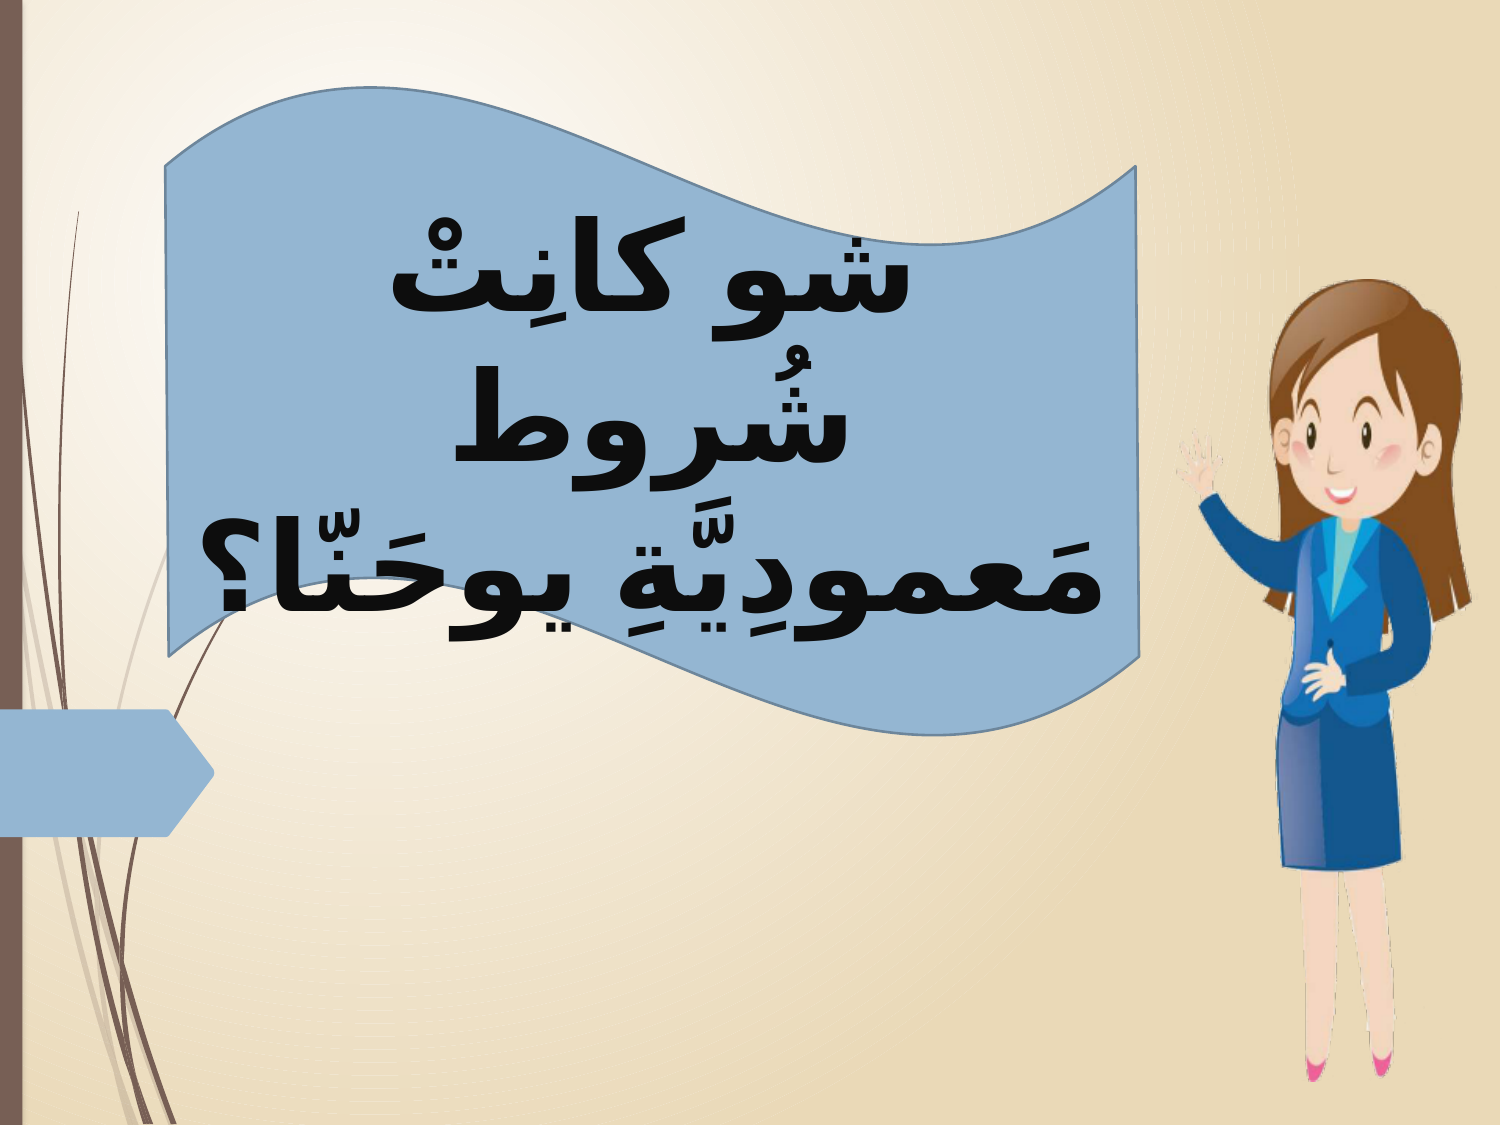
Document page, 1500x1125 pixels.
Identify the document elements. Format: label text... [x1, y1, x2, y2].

picture [1105, 279, 1500, 1082]
text_box شو كانِتْ شُروط مَعمودِيَّةِ يوحَنّا؟ [163, 86, 1138, 737]
